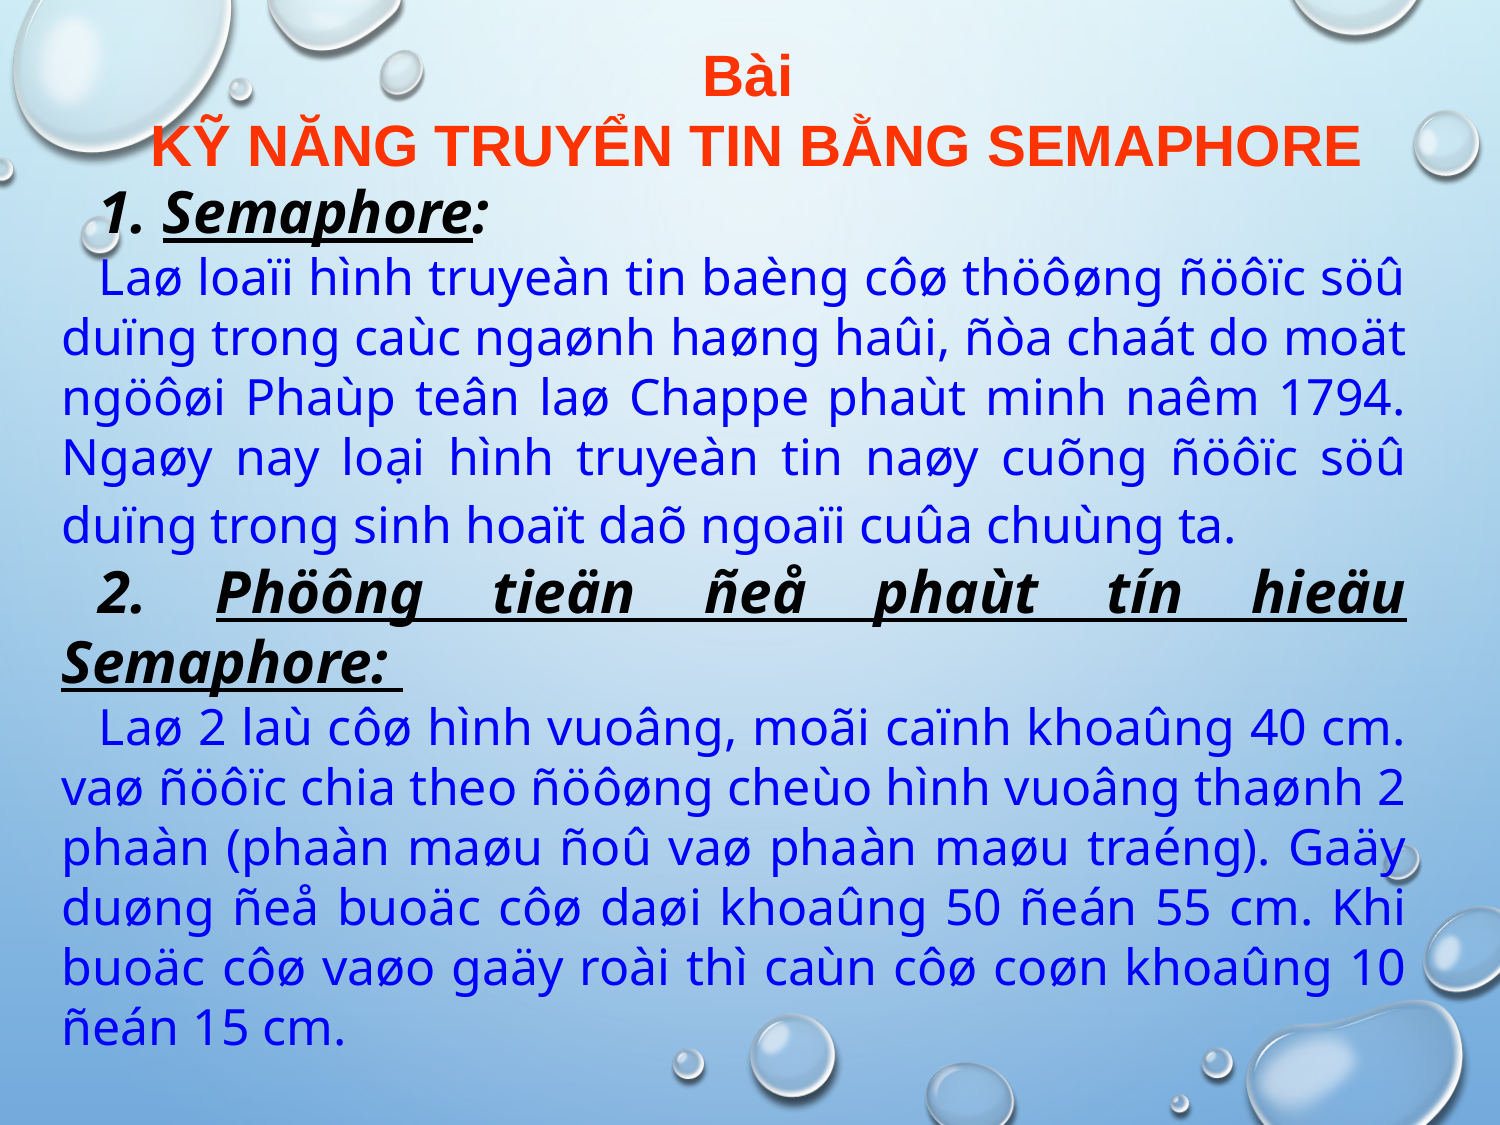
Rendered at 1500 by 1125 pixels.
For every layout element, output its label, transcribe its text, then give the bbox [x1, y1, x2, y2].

picture [0, 0, 1500, 1125]
text_box 1. Semaphore: Laø loaïi hình truyeàn tin baèng côø thöôøng ñöôïc söû duïng trong caùc ngaønh haøng haûi, ñòa chaát do moät ngöôøi Phaùp teân laø Chappe phaùt minh naêm 1794. Ngaøy nay loại hình truyeàn tin naøy cuõng ñöôïc söû duïng trong sinh hoaït daõ ngoaïi cuûa chuùng ta. 2. Phöông tieän ñeå phaùt tín hieäu Semaphore: Laø 2 laù côø hình vuoâng, moãi caïnh khoaûng 40 cm. vaø ñöôïc chia theo ñöôøng cheùo hình vuoâng thaønh 2 phaàn (phaàn maøu ñoû vaø phaàn maøu traéng). Gaäy duøng ñeå buoäc côø daøi khoaûng 50 ñeán 55 cm. Khi buoäc côø vaøo gaäy roài thì caùn côø coøn khoaûng 10 ñeán 15 cm. [46, 167, 1422, 1063]
text_box Bài KỸ NĂNG TRUYỂN TIN BẰNG SEMAPHORE [49, 30, 1463, 186]
